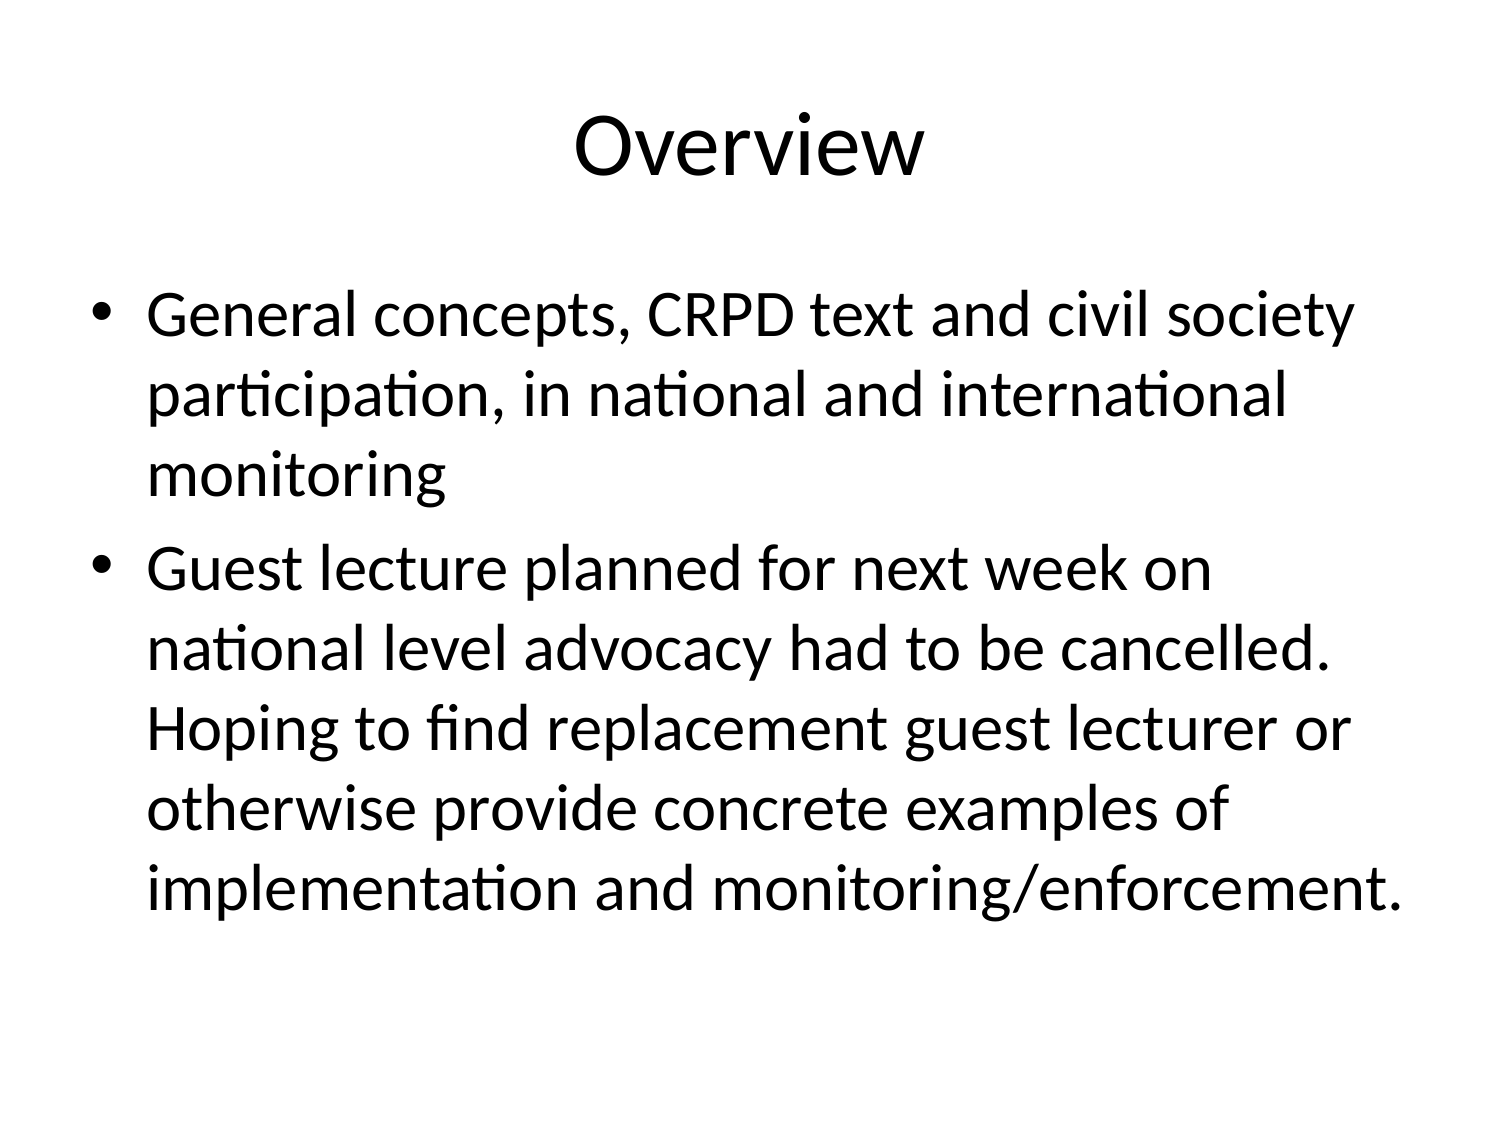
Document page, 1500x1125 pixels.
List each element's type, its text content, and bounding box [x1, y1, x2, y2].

list General concepts, CRPD text and civil society participation, in national and international monitoring Guest lecture planned for next week on national level advocacy had to be cancelled. Hoping to find replacement guest lecturer or otherwise provide concrete examples of implementation and monitoring/enforcement. [75, 262, 1425, 1005]
title Overview [75, 45, 1425, 233]
